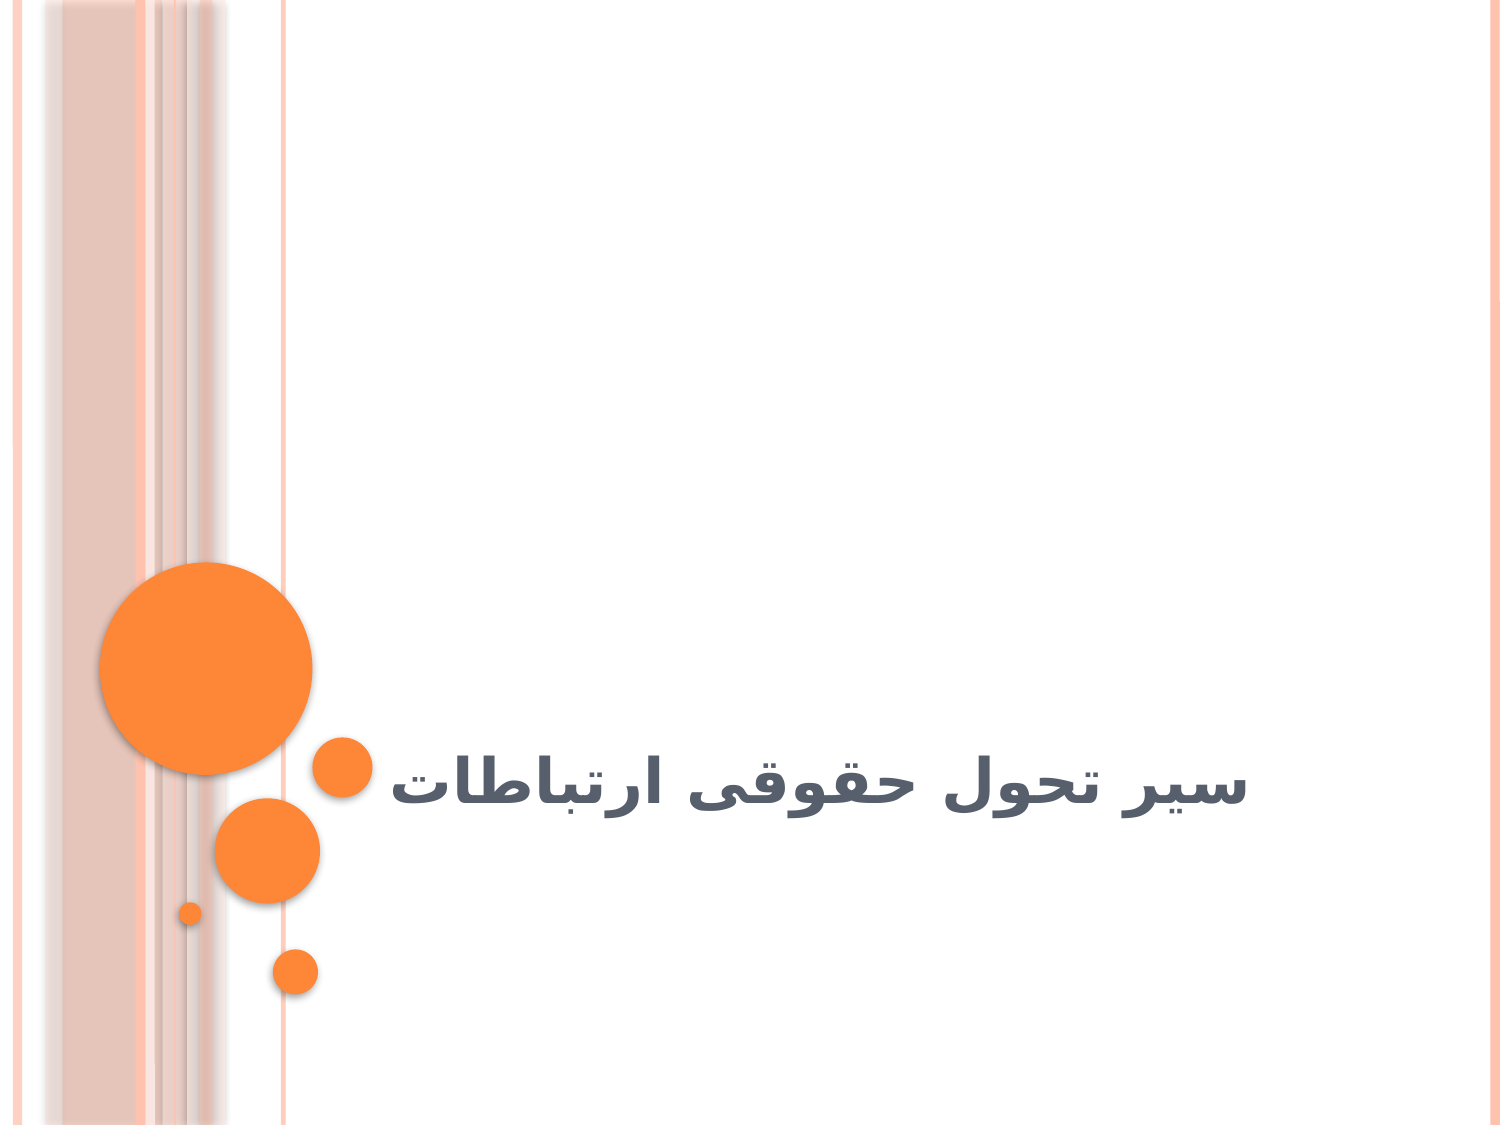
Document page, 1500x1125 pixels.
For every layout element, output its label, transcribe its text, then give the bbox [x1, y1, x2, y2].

title سیر تحول حقوقی ارتباطات [375, 512, 1388, 824]
